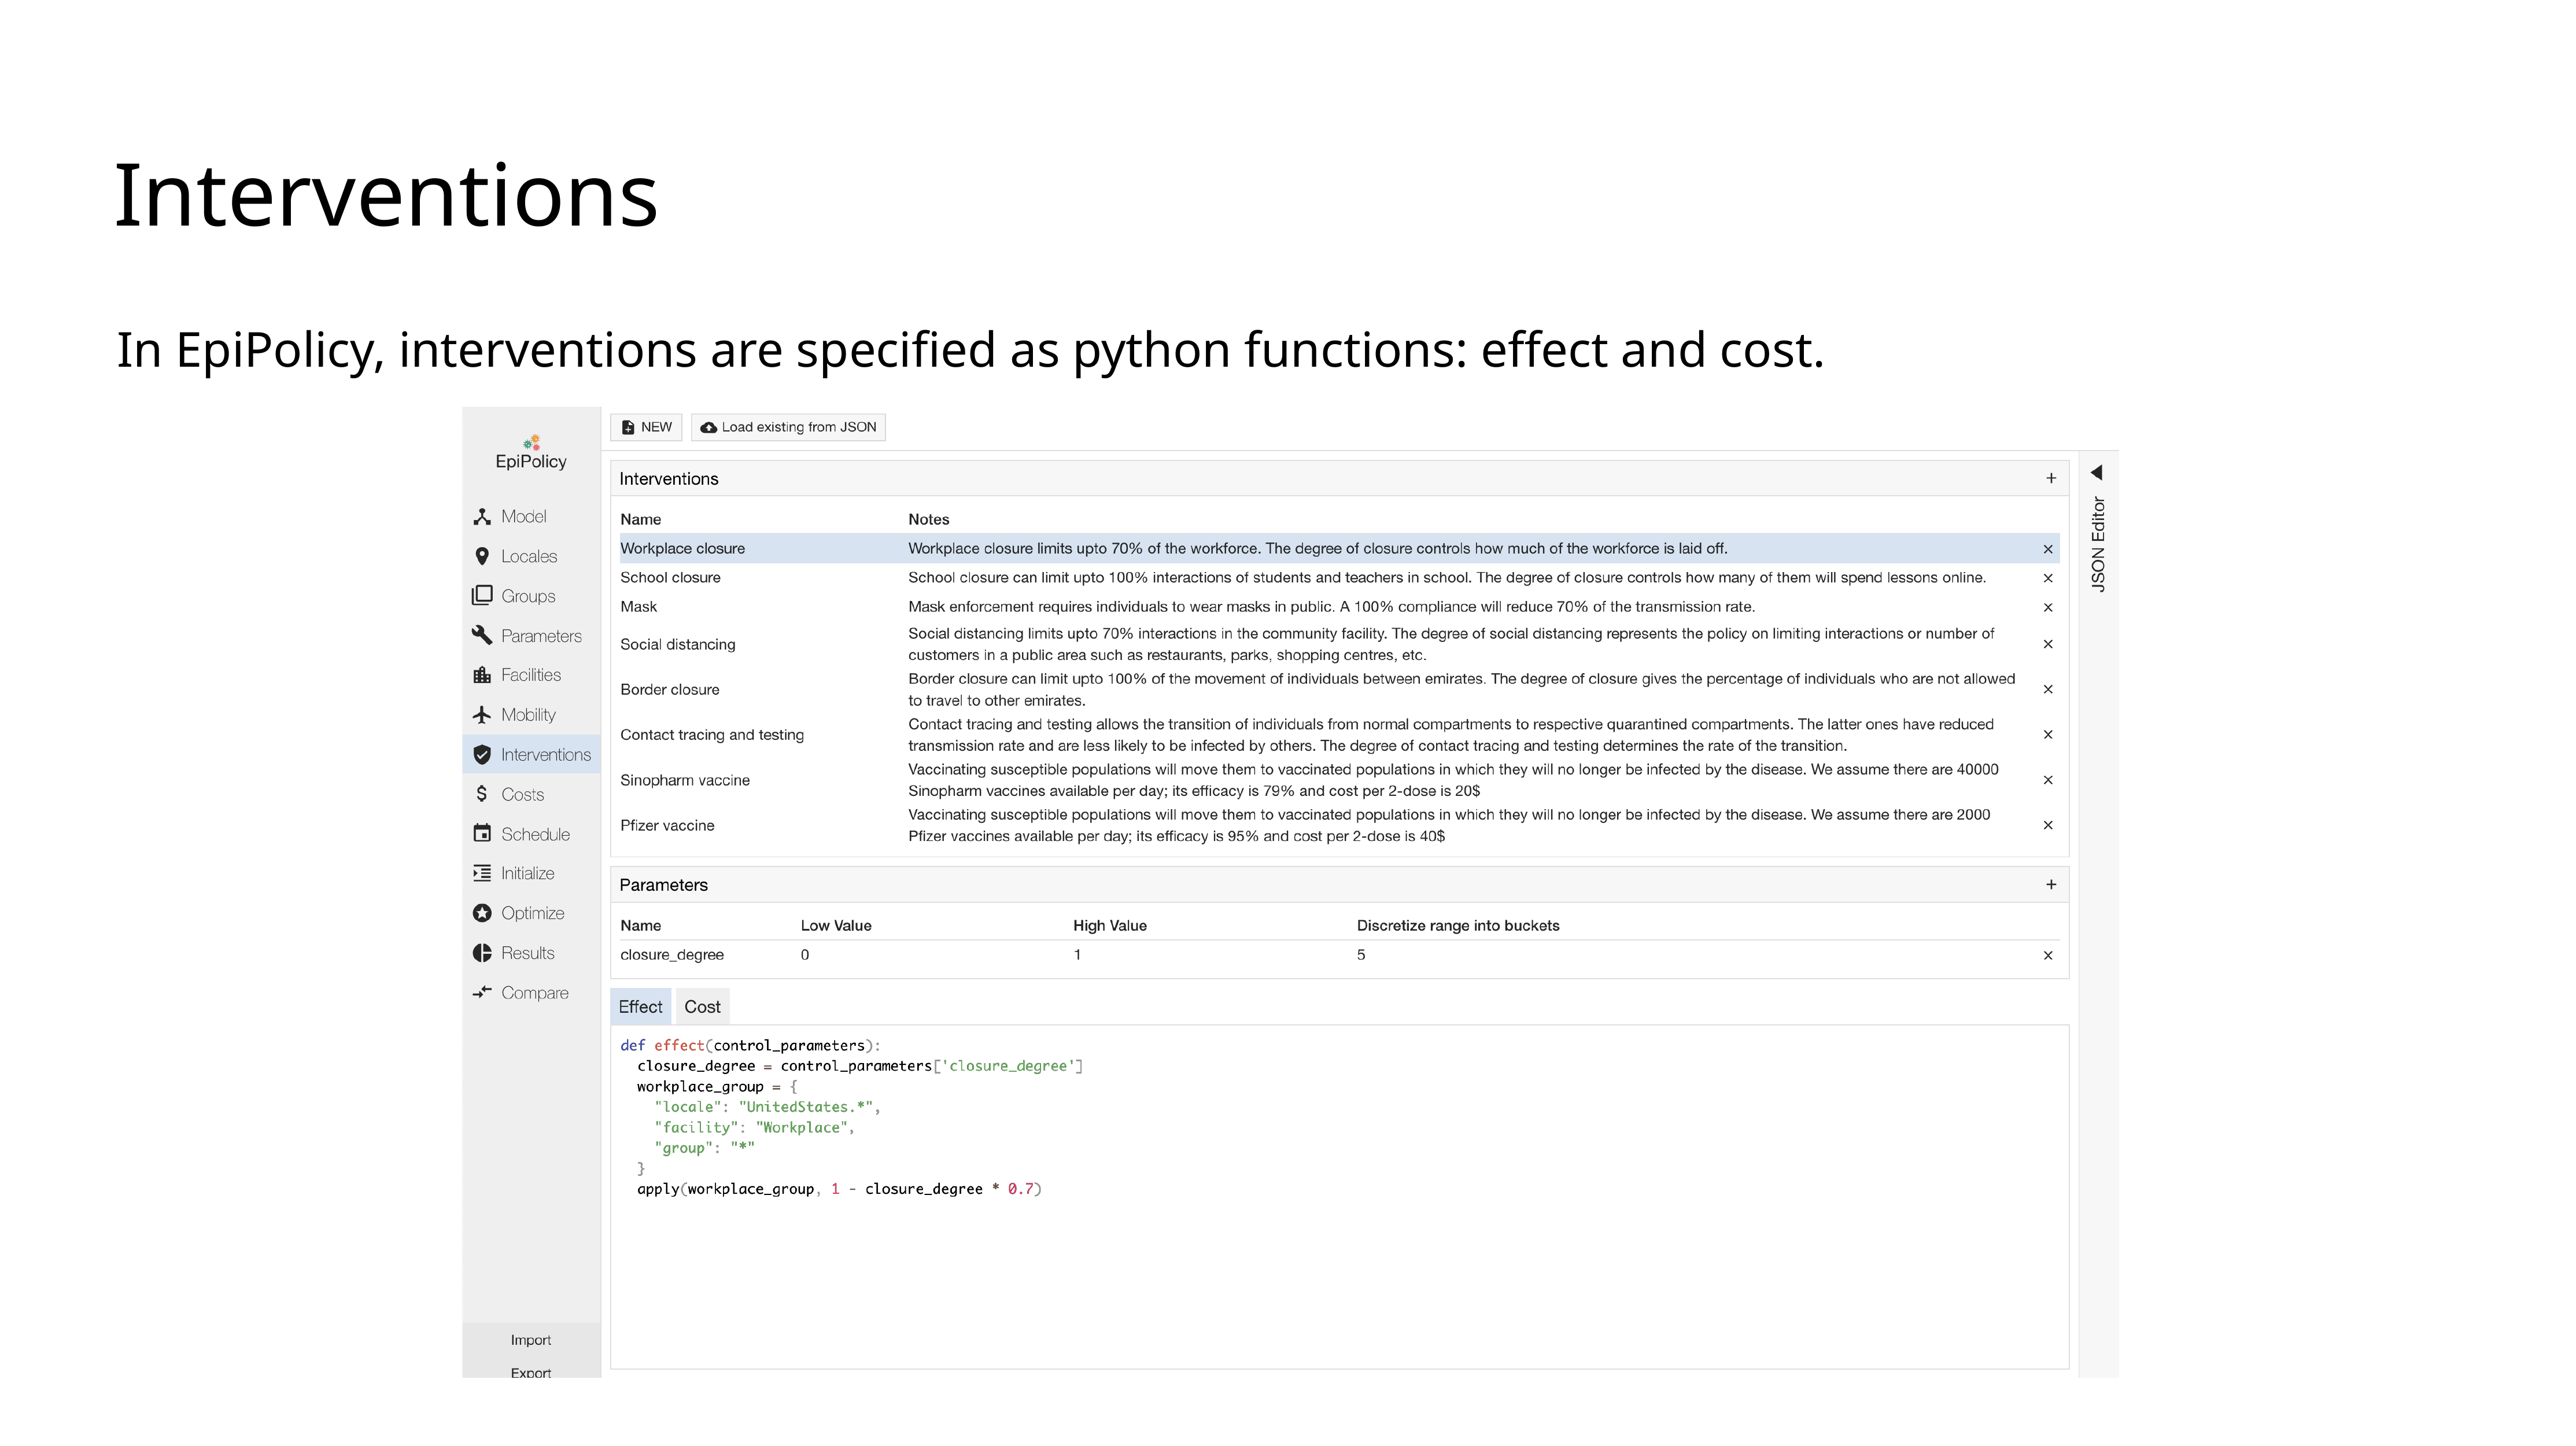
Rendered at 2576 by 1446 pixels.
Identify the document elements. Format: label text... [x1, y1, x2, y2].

text_box In EpiPolicy, interventions are specified as python functions: effect and cost. [108, 285, 2394, 381]
title Interventions [87, 125, 2488, 286]
picture [462, 407, 2119, 1378]
